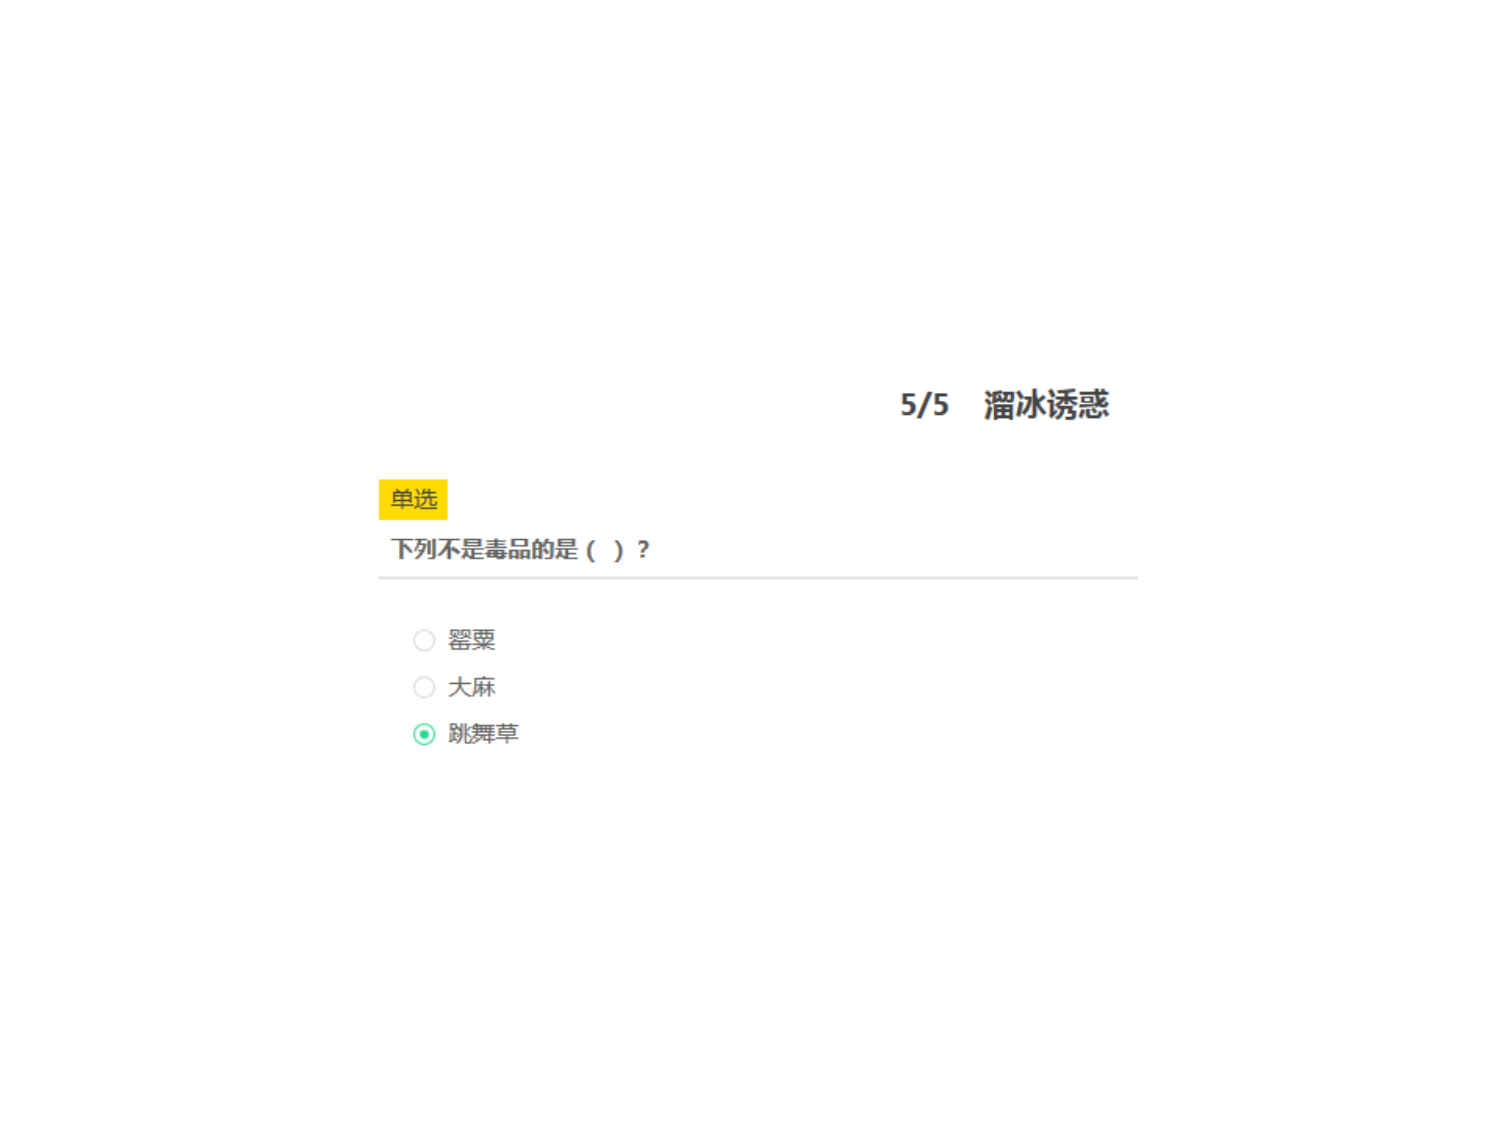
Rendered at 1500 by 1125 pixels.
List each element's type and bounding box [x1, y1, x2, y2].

picture [362, 341, 1138, 783]
